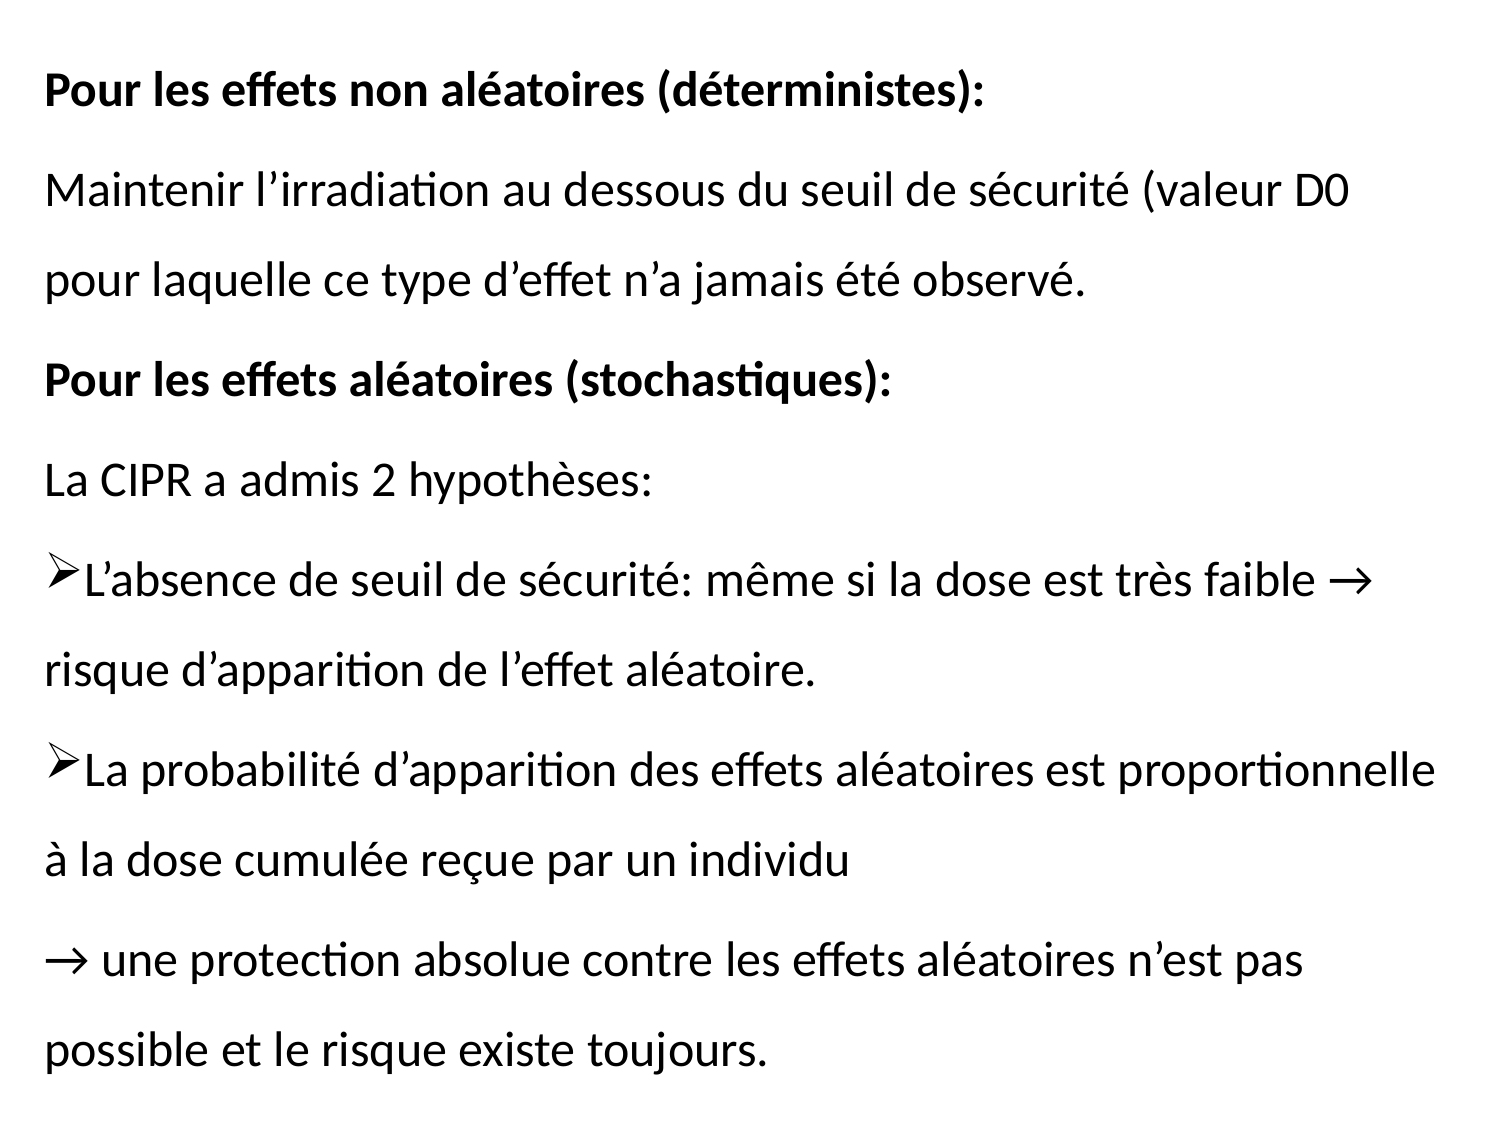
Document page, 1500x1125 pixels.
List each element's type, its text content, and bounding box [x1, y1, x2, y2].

list Pour les effets non aléatoires (déterministes): Maintenir l’irradiation au dessous du seuil de sécurité (valeur D0 pour laquelle ce type d’effet n’a jamais été observé. Pour les effets aléatoires (stochastiques): La CIPR a admis 2 hypothèses: L’absence de seuil de sécurité: même si la dose est très faible → risque d’apparition de l’effet aléatoire. La probabilité d’apparition des effets aléatoires est proportionnelle à la dose cumulée reçue par un individu → une protection absolue contre les effets aléatoires n’est pas possible et le risque existe toujours. [29, 19, 1471, 1094]
